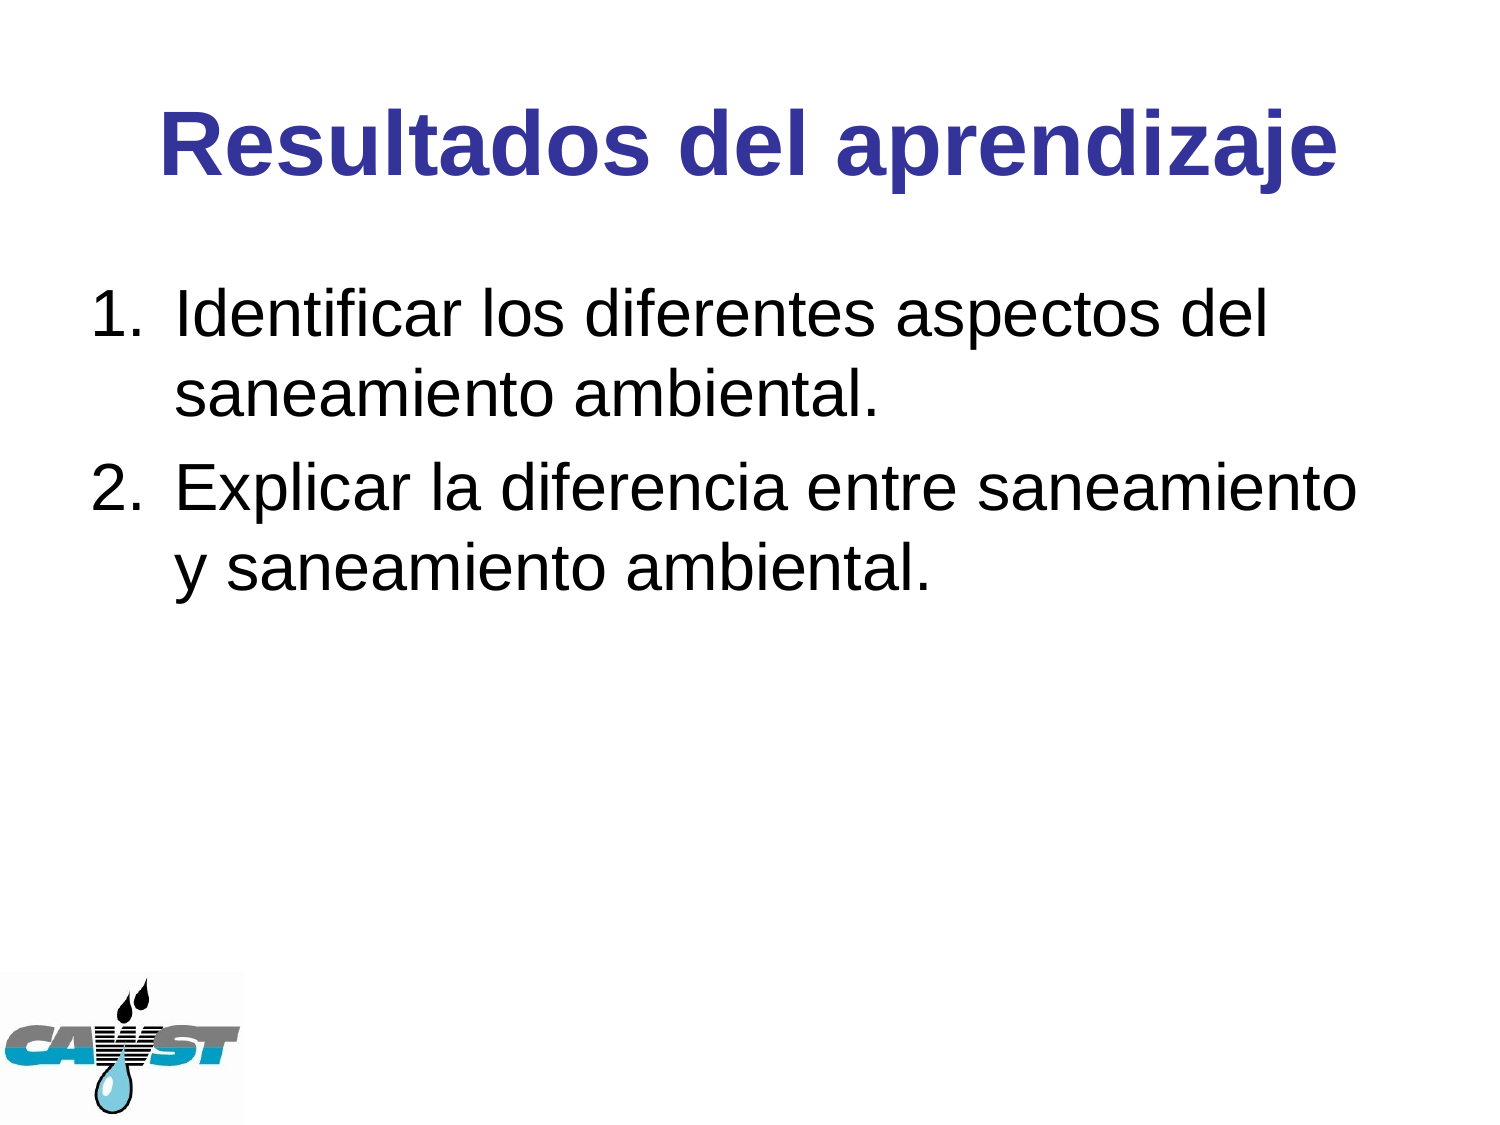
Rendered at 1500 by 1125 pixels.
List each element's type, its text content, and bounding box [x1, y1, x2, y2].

title Resultados del aprendizaje [75, 45, 1425, 233]
list Identificar los diferentes aspectos del saneamiento ambiental. Explicar la diferencia entre saneamiento y saneamiento ambiental. [75, 262, 1425, 1005]
picture [0, 972, 245, 1125]
